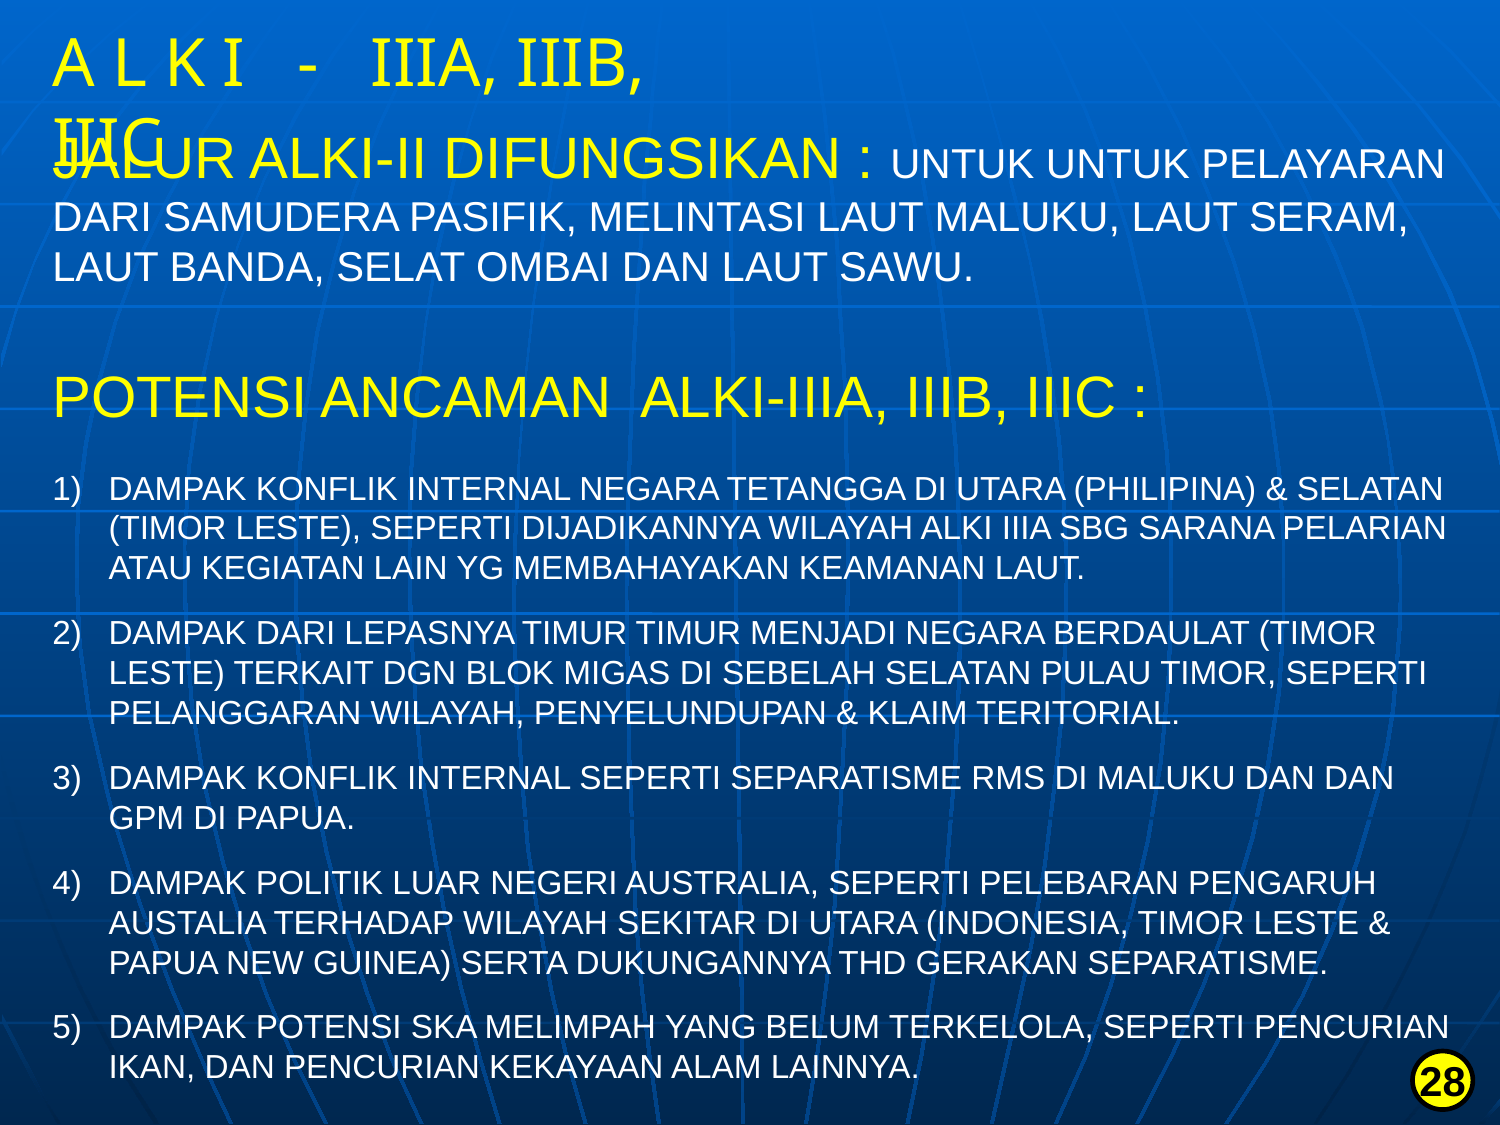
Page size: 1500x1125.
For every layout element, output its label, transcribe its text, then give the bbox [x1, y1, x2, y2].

text_box JALUR ALKI-II DIFUNGSIKAN : UNTUK UNTUK PELAYARAN DARI SAMUDERA PASIFIK, MELINTASI LAUT MALUKU, LAUT SERAM, LAUT BANDA, SELAT OMBAI DAN LAUT SAWU. [37, 112, 1500, 298]
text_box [1412, 1047, 1474, 1113]
text_box POTENSI ANCAMAN ALKI-IIIA, IIIB, IIIC : [37, 351, 1200, 437]
text_box A L K I - IIIA, IIIB, IIIC [37, 12, 750, 112]
text_box 1) DAMPAK KONFLIK INTERNAL NEGARA TETANGGA DI UTARA (PHILIPINA) & SELATAN (TIMOR LESTE), SEPERTI DIJADIKANNYA WILAYAH ALKI IIIA SBG SARANA PELARIAN ATAU KEGIATAN LAIN YG MEMBAHAYAKAN KEAMANAN LAUT. 2) DAMPAK DARI LEPASNYA TIMUR TIMUR MENJADI NEGARA BERDAULAT (TIMOR LESTE) TERKAIT DGN BLOK MIGAS DI SEBELAH SELATAN PULAU TIMOR, SEPERTI PELANGGARAN WILAYAH, PENYELUNDUPAN & KLAIM TERITORIAL. 3) DAMPAK KONFLIK INTERNAL SEPERTI SEPARATISME RMS DI MALUKU DAN DAN GPM DI PAPUA. DAMPAK POLITIK LUAR NEGERI AUSTRALIA, SEPERTI PELEBARAN PENGARUH AUSTALIA TERHADAP WILAYAH SEKITAR DI UTARA (INDONESIA, TIMOR LESTE & PAPUA NEW GUINEA) SERTA DUKUNGANNYA THD GERAKAN SEPARATISME. DAMPAK POTENSI SKA MELIMPAH YANG BELUM TERKELOLA, SEPERTI PENCURIAN IKAN, DAN PENCURIAN KEKAYAAN ALAM LAINNYA. [37, 459, 1475, 1093]
